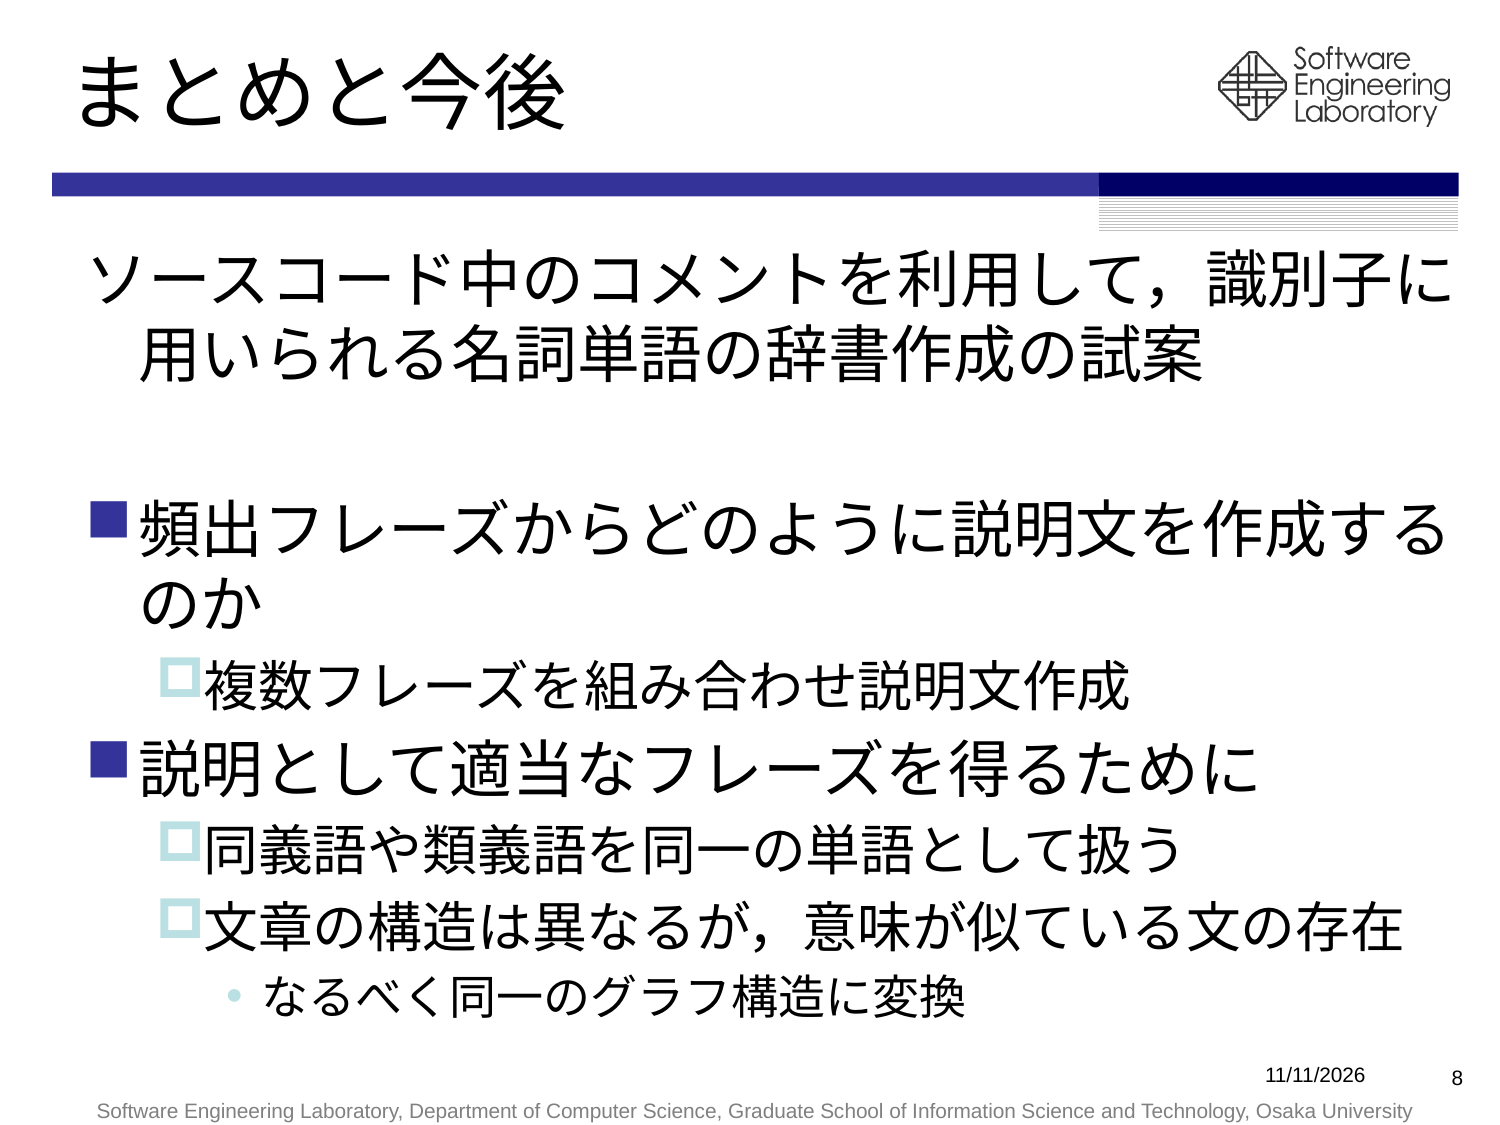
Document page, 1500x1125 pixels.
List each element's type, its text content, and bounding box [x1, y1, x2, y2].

slide_number 8 [1387, 1056, 1479, 1102]
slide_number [1148, 1054, 1381, 1102]
list ソースコード中のコメントを利用して，識別子に用いられる名詞単語の辞書作成の試案 頻出フレーズからどのように説明文を作成するのか 複数フレーズを組み合わせ説明文作成 説明として適当なフレーズを得るために 同義語や類義語を同一の単語として扱う 文章の構造は異なるが，意味が似ている文の存在 なるべく同一のグラフ構造に変換 [70, 231, 1477, 1044]
title まとめと今後 [51, 18, 1459, 162]
